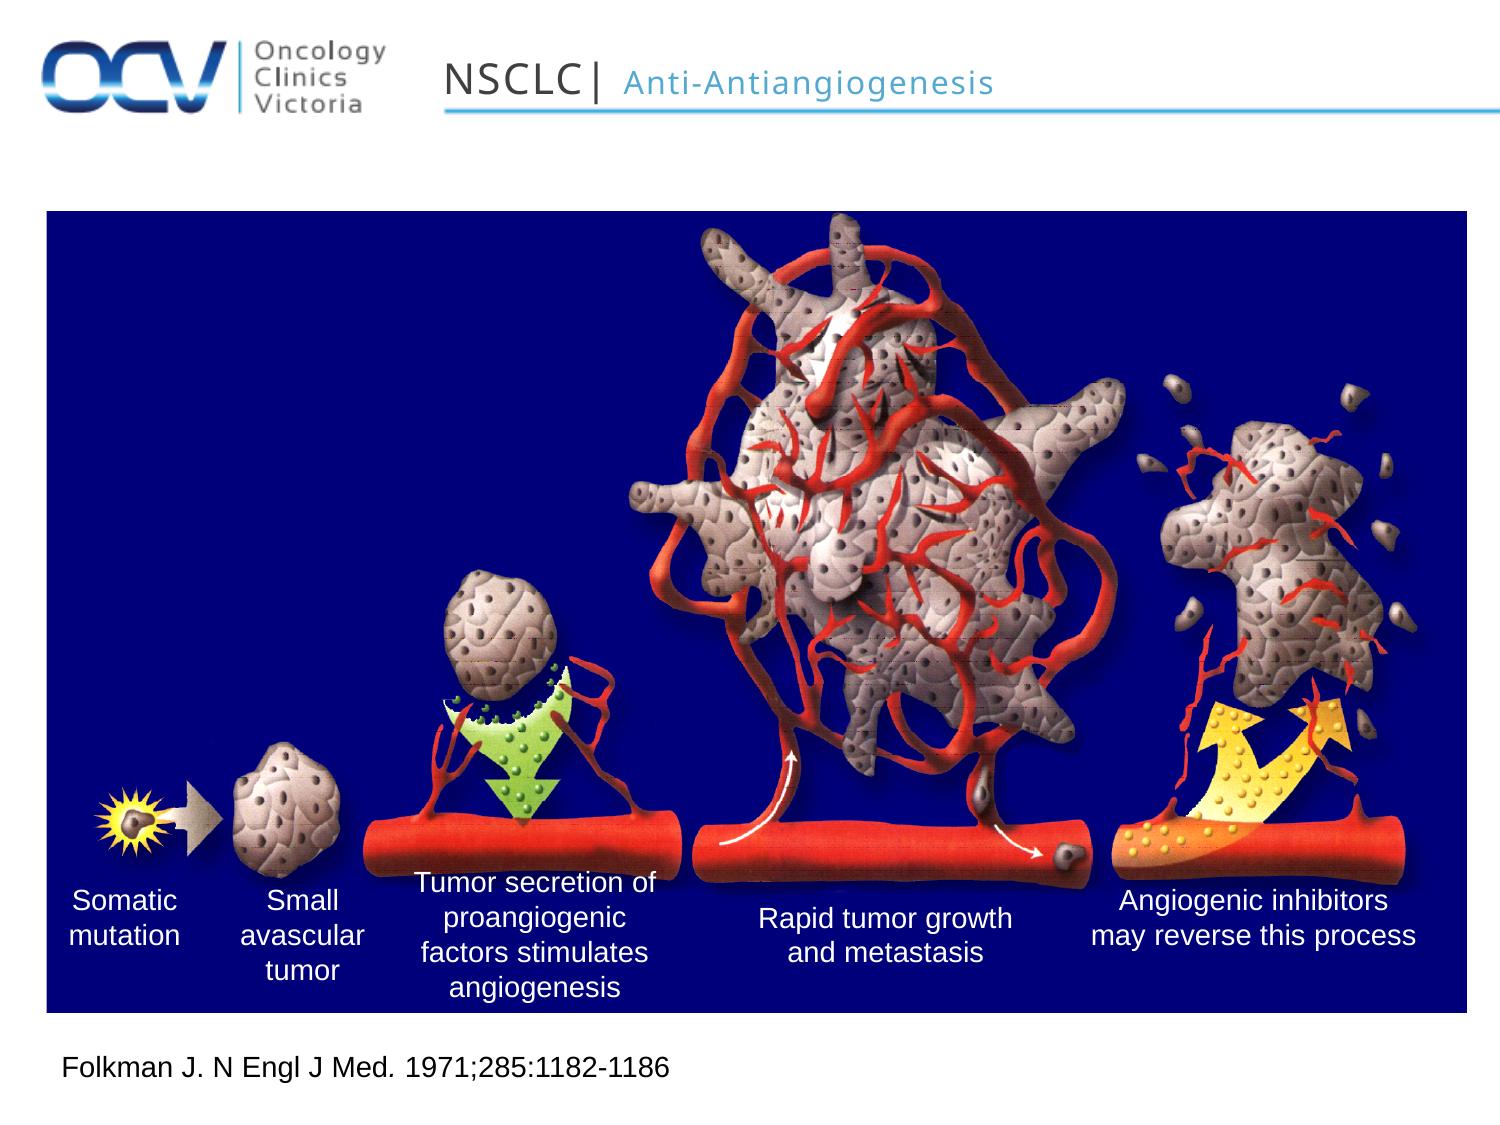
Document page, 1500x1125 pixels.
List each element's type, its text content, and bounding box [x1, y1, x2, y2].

text_box Folkman J. N Engl J Med. 1971;285:1182-1186. [46, 1041, 1452, 1091]
picture [0, 0, 1500, 191]
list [46, 210, 1468, 1013]
